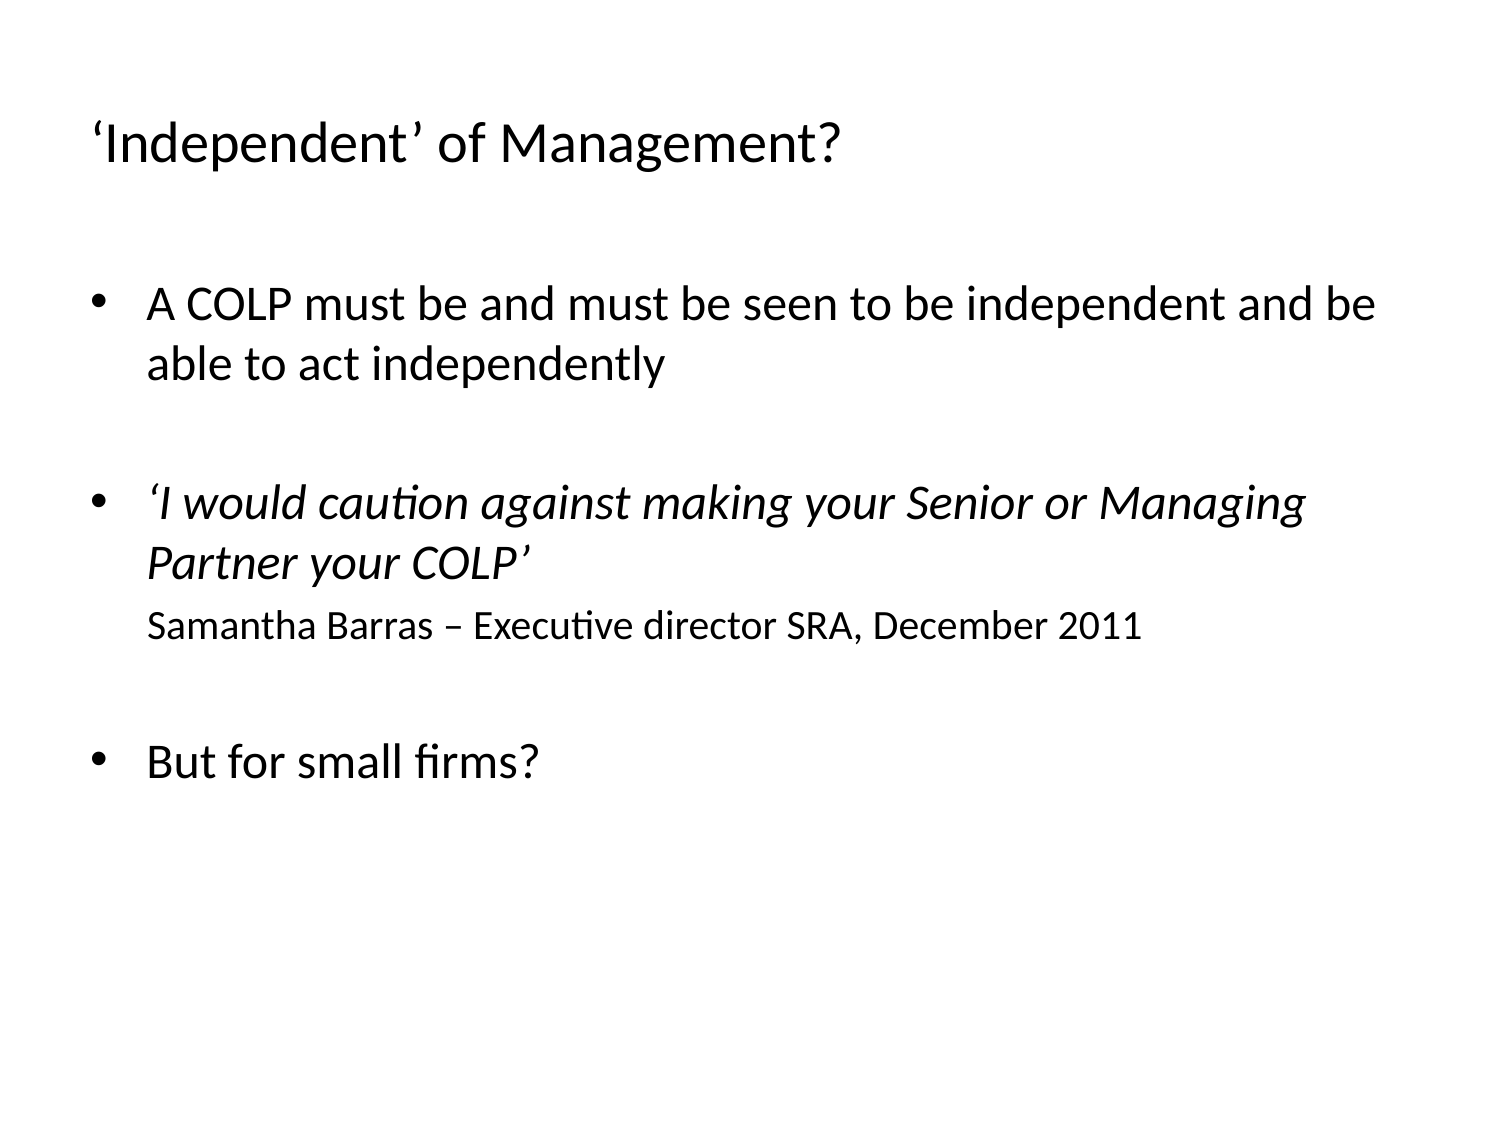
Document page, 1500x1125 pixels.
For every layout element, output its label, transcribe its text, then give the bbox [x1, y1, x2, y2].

list A COLP must be and must be seen to be independent and be able to act independently ‘I would caution against making your Senior or Managing Partner your COLP’ Samantha Barras – Executive director SRA, December 2011 But for small firms? [75, 262, 1425, 1005]
title ‘Independent’ of Management? [75, 45, 1425, 233]
